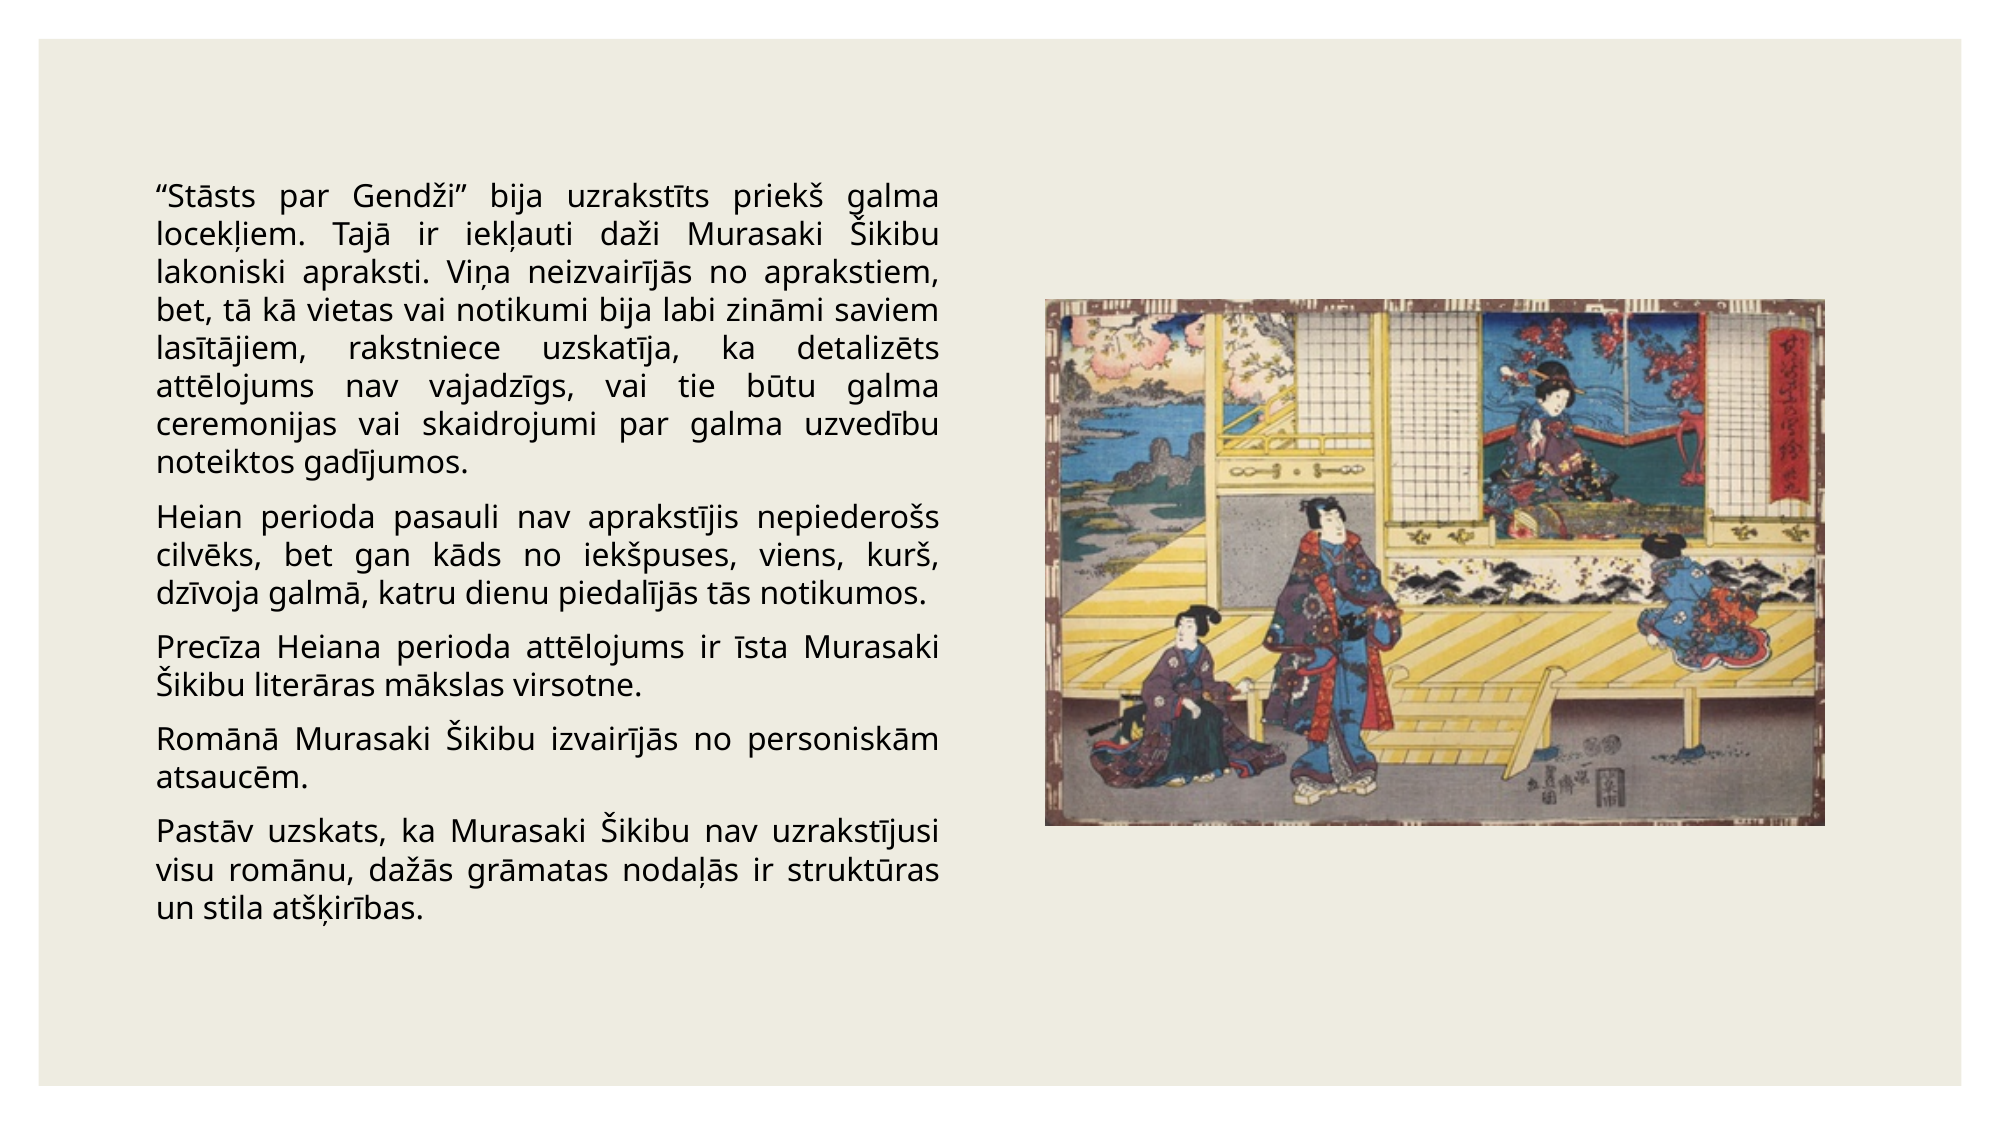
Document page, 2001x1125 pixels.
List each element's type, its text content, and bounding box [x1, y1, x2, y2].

list “Stāsts par Gendži” bija uzrakstīts priekš galma locekļiem. Tajā ir iekļauti daži Murasaki Šikibu lakoniski apraksti. Viņa neizvairījās no aprakstiem, bet, tā kā vietas vai notikumi bija labi zināmi saviem lasītājiem, rakstniece uzskatīja, ka detalizēts attēlojums nav vajadzīgs, vai tie būtu galma ceremonijas vai skaidrojumi par galma uzvedību noteiktos gadījumos. Heian perioda pasauli nav aprakstījis nepiederošs cilvēks, bet gan kāds no iekšpuses, viens, kurš, dzīvoja galmā, katru dienu piedalījās tās notikumos. Precīza Heiana perioda attēlojums ir īsta Murasaki Šikibu literāras mākslas virsotne. Romānā Murasaki Šikibu izvairījās no personiskām atsaucēm. Pastāv uzskats, ka Murasaki Šikibu nav uzrakstījusi visu romānu, dažās grāmatas nodaļās ir struktūras un stila atšķirības. [140, 167, 955, 958]
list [1045, 299, 1825, 826]
